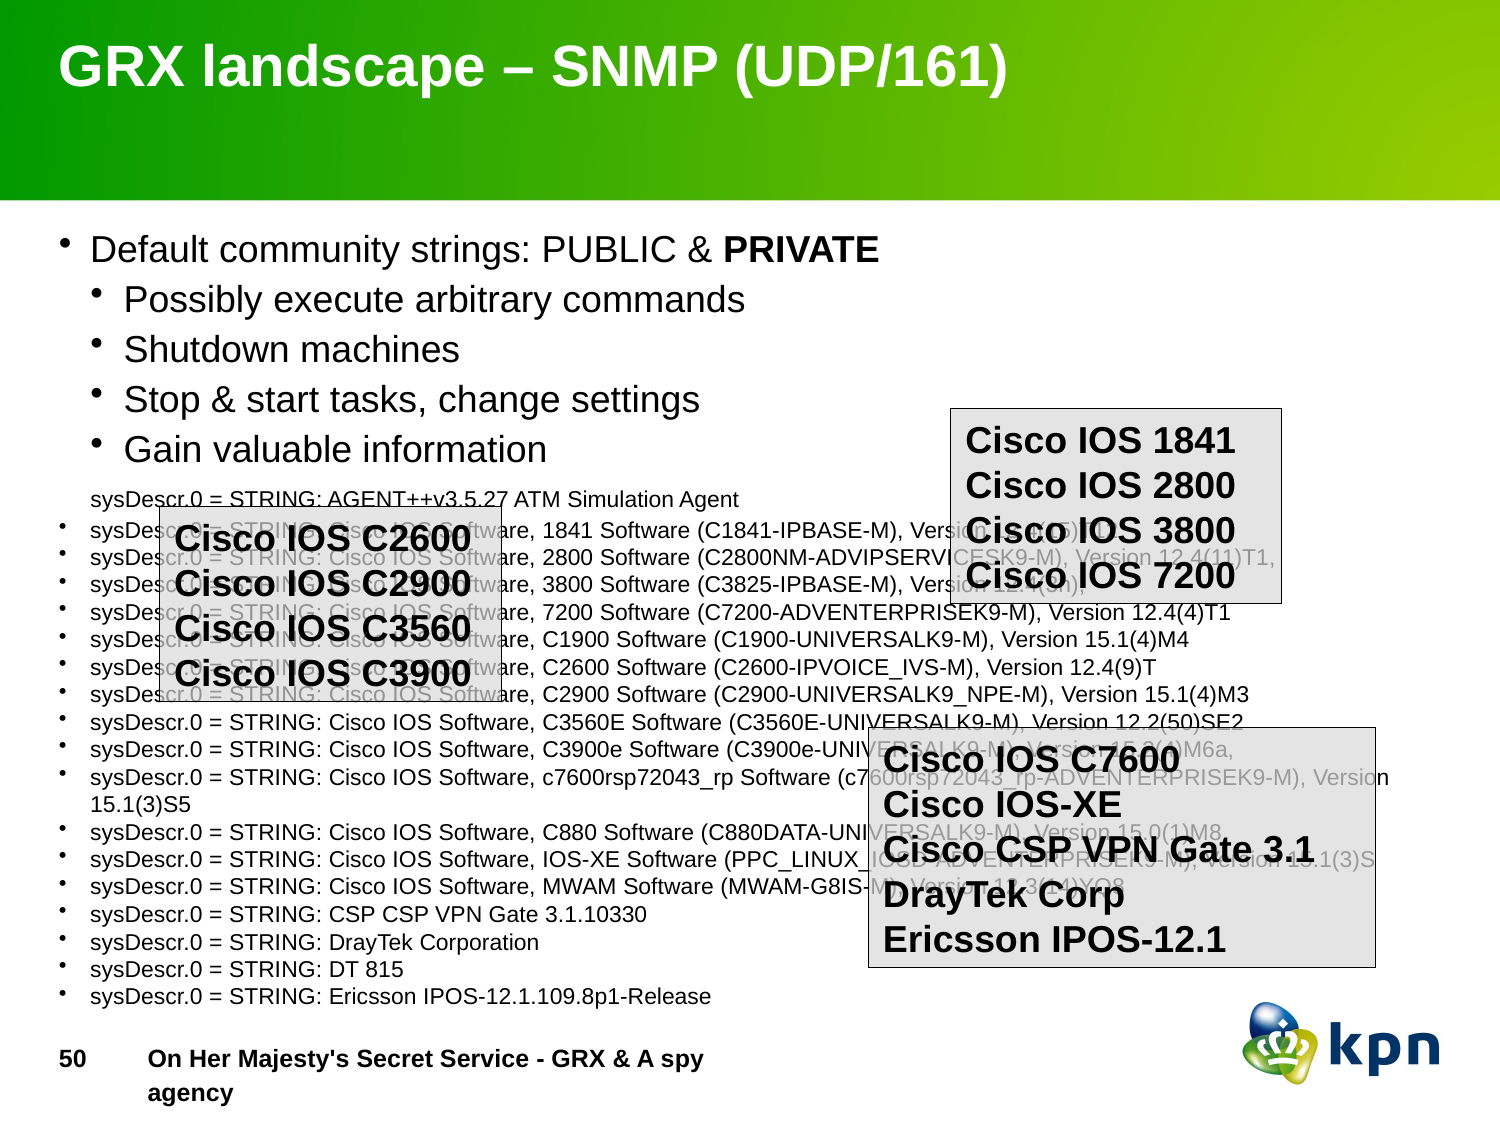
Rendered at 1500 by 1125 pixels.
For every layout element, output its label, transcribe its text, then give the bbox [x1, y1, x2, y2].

text_box Cisco IOS C7600 Cisco IOS-XE Cisco CSP VPN Gate 3.1 DrayTek Corp Ericsson IPOS-12.1 [868, 727, 1376, 968]
slide_number 49 [58, 1039, 143, 1103]
text_box Cisco IOS C2600 Cisco IOS C2900 Cisco IOS C3560 Cisco IOS C3900 [159, 506, 502, 702]
picture [0, 0, 1500, 1125]
list Default community strings: PUBLIC & PRIVATE Possibly execute arbitrary commands Shutdown machines Stop & start tasks, change settings Gain valuable information sysDescr.0 = STRING: AGENT++v3.5.27 ATM Simulation Agent sysDescr.0 = STRING: Cisco IOS Software, 1841 Software (C1841-IPBASE-M), Version 12.4(15)T12 sysDescr.0 = STRING: Cisco IOS Software, 2800 Software (C2800NM-ADVIPSERVICESK9-M), Version 12.4(11)T1, sysDescr.0 = STRING: Cisco IOS Software, 3800 Software (C3825-IPBASE-M), Version 12.4(3h), sysDescr.0 = STRING: Cisco IOS Software, 7200 Software (C7200-ADVENTERPRISEK9-M), Version 12.4(4)T1 sysDescr.0 = STRING: Cisco IOS Software, C1900 Software (C1900-UNIVERSALK9-M), Version 15.1(4)M4 sysDescr.0 = STRING: Cisco IOS Software, C2600 Software (C2600-IPVOICE_IVS-M), Version 12.4(9)T sysDescr.0 = STRING: Cisco IOS Software, C2900 Software (C2900-UNIVERSALK9_NPE-M), Version 15.1(4)M3 sysDescr.0 = STRING: Cisco IOS Software, C3560E Software (C3560E-UNIVERSALK9-M), Version 12.2(50)SE2 sysDescr.0 = STRING: Cisco IOS Software, C3900e Software (C3900e-UNIVERSALK9-M), Version 15.2(4)M6a, sysDescr.0 = STRING: Cisco IOS Software, c7600rsp72043_rp Software (c7600rsp72043_rp-ADVENTERPRISEK9-M), Version 15.1(3)S5 sysDescr.0 = STRING: Cisco IOS Software, C880 Software (C880DATA-UNIVERSALK9-M), Version 15.0(1)M8 sysDescr.0 = STRING: Cisco IOS Software, IOS-XE Software (PPC_LINUX_IOSD-ADVENTERPRISEK9-M), Version 15.1(3)S sysDescr.0 = STRING: Cisco IOS Software, MWAM Software (MWAM-G8IS-M), Version 12.3(14)YQ8 sysDescr.0 = STRING: CSP CSP VPN Gate 3.1.10330 sysDescr.0 = STRING: DrayTek Corporation sysDescr.0 = STRING: DT 815 sysDescr.0 = STRING: Ericsson IPOS-12.1.109.8p1-Release [58, 220, 1441, 1000]
text_box Cisco IOS 1841 Cisco IOS 2800 Cisco IOS 3800 Cisco IOS 7200 [950, 408, 1282, 604]
title GRX landscape – SNMP (UDP/161) [58, 27, 1441, 190]
